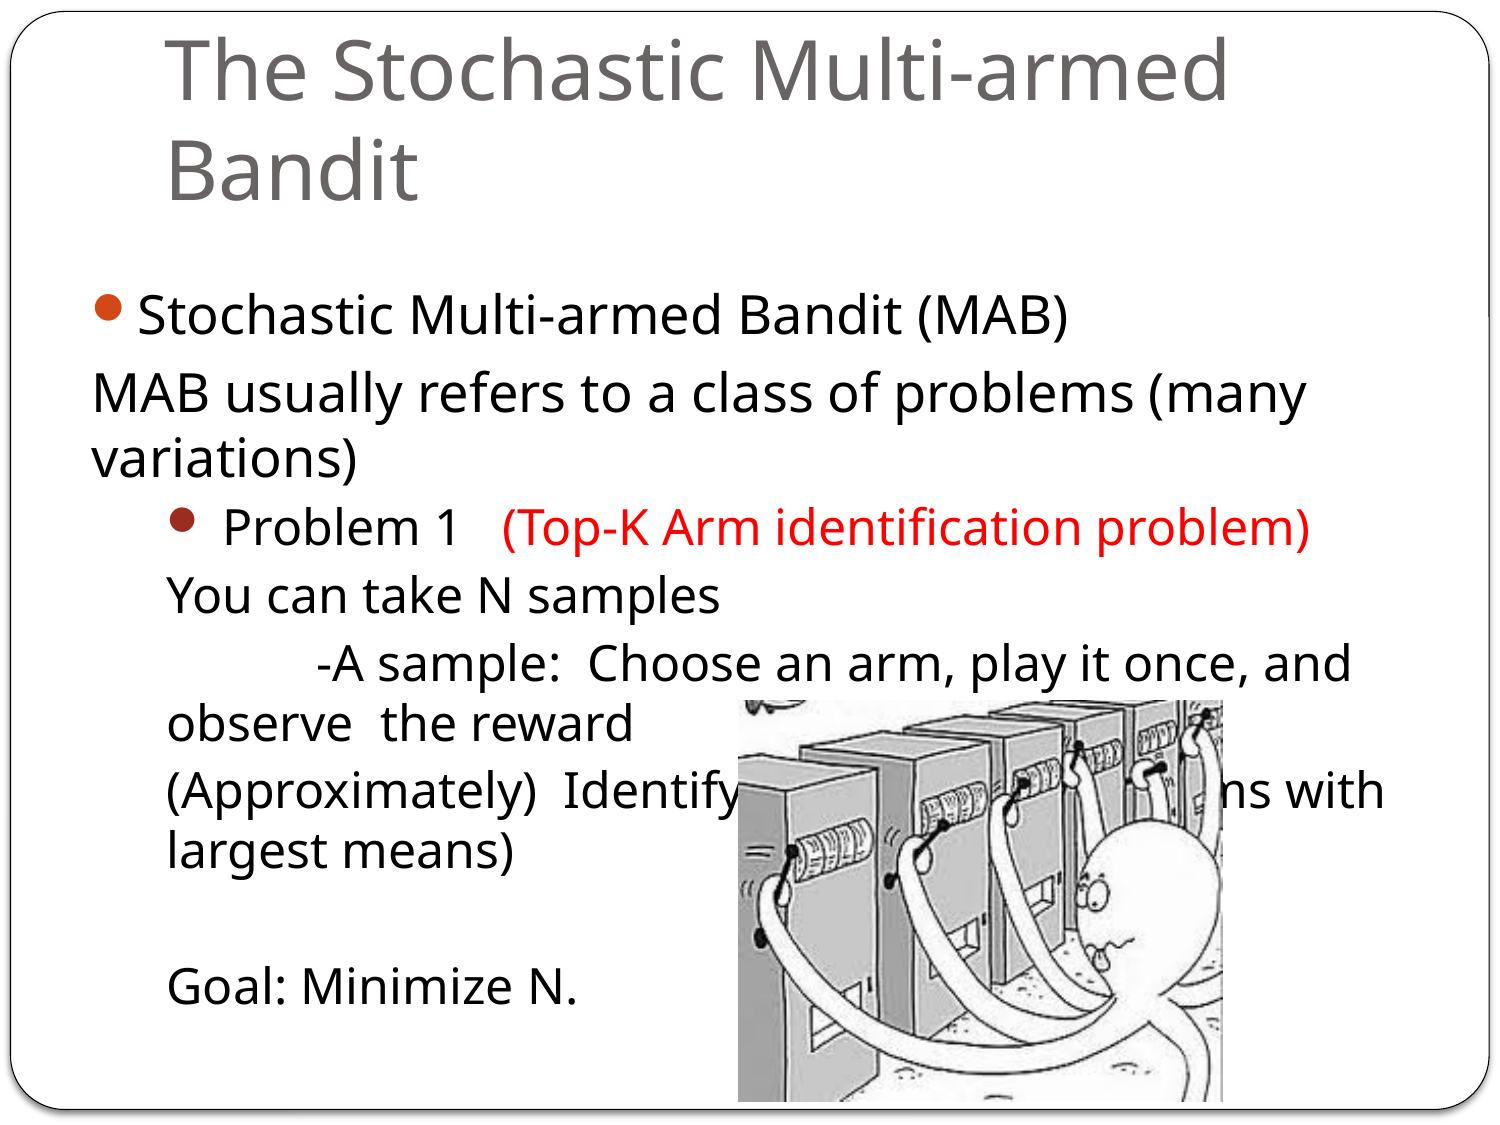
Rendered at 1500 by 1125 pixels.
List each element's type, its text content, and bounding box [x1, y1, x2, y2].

title The Stochastic Multi-armed Bandit [150, 45, 1425, 233]
list Stochastic Multi-armed Bandit (MAB) MAB usually refers to a class of problems (many variations) Problem 1 (Top-K Arm identification problem) You can take N samples -A sample: Choose an arm, play it once, and observe the reward (Approximately) Identify the best K arms (arms with largest means) Goal: Minimize N. [76, 273, 1459, 1024]
picture [737, 700, 1223, 1102]
